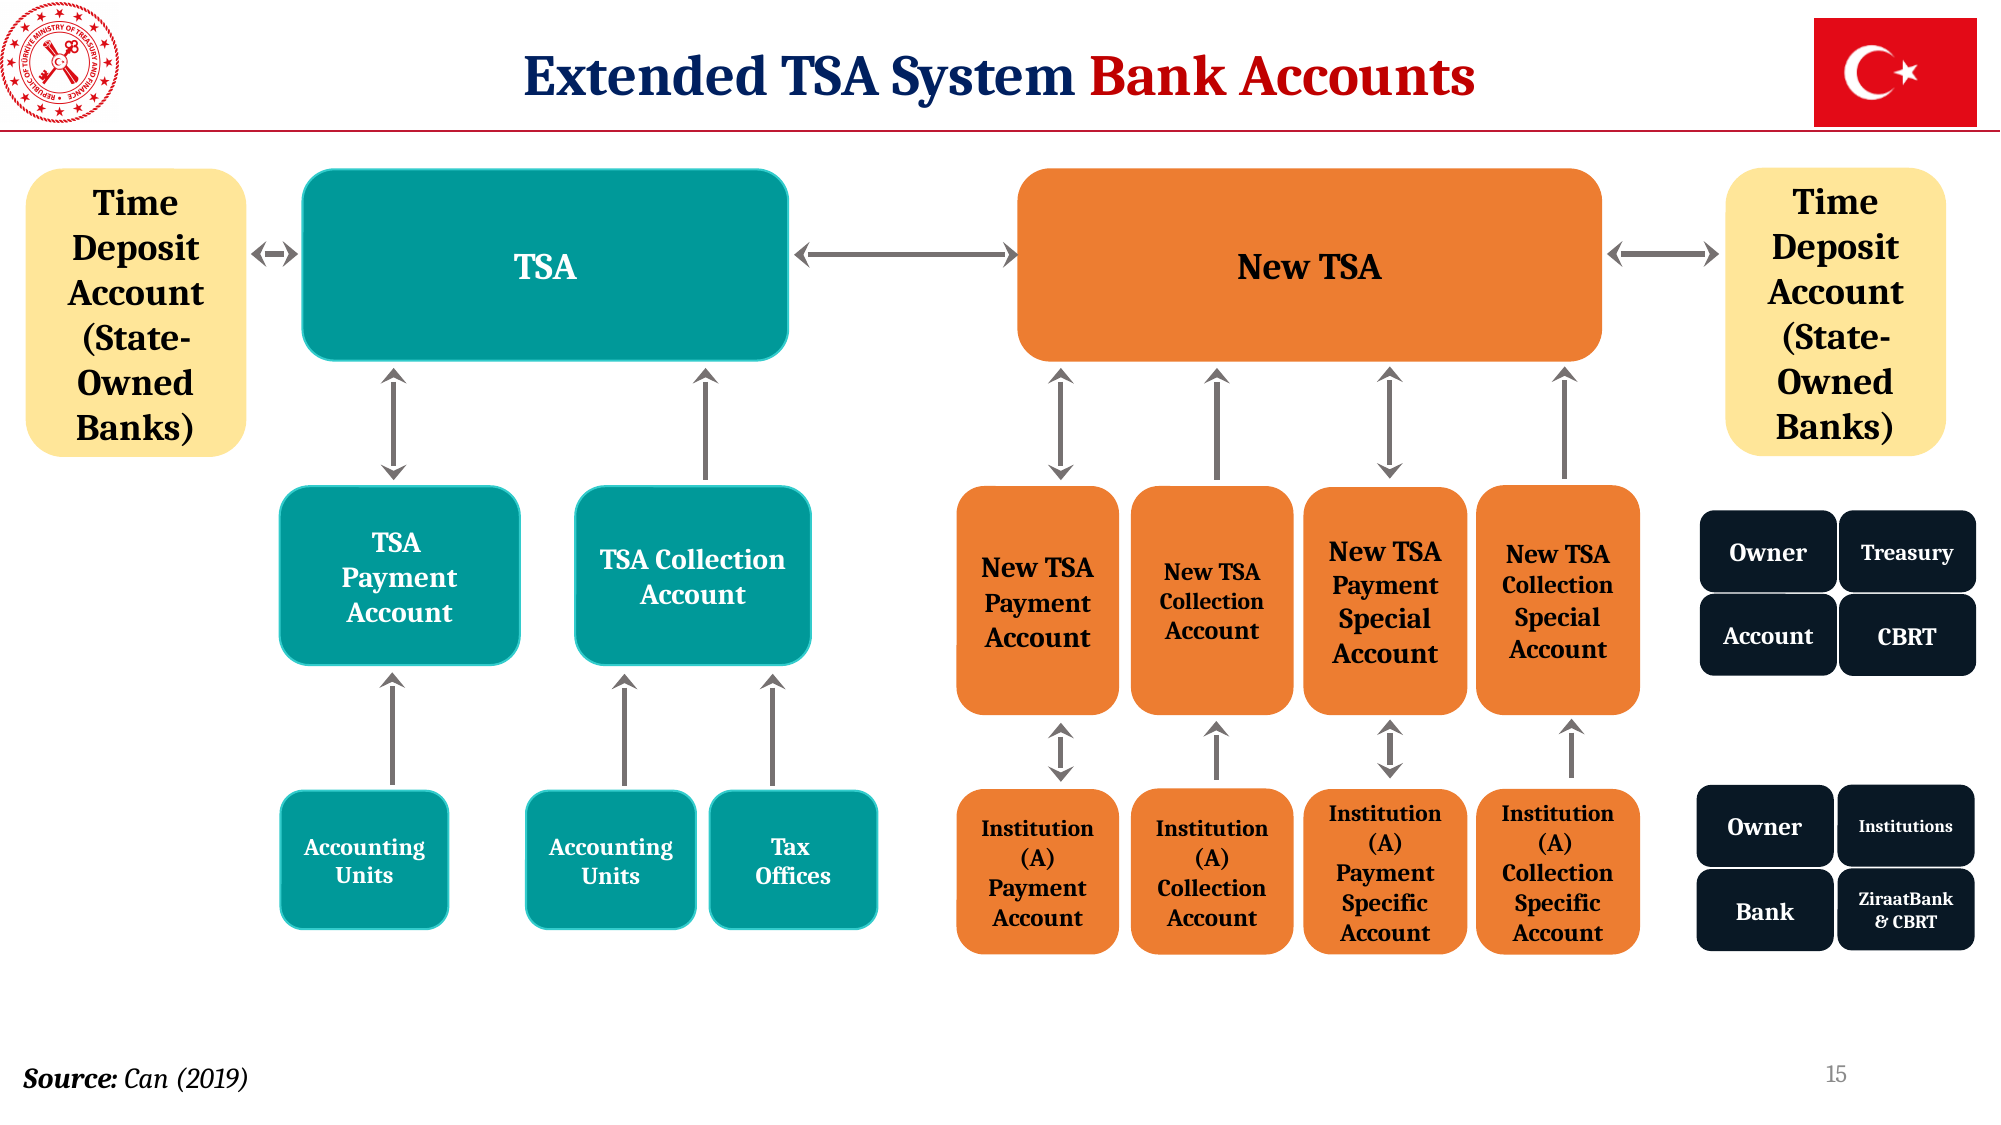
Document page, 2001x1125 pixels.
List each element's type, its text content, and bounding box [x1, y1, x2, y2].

text_box Owner [1699, 510, 1837, 593]
text_box TSA Payment Account [278, 485, 521, 667]
text_box Institution (A) Collection Specific Account [1476, 788, 1641, 955]
text_box New TSA Payment Special Account [1303, 487, 1468, 716]
picture [0, 2, 119, 123]
picture [1814, 18, 1977, 127]
text_box Time Deposit Account (State-Owned Banks) [1725, 167, 1947, 457]
text_box Tax Offices [708, 789, 879, 931]
text_box TSA [301, 168, 790, 362]
text_box Account [1699, 593, 1837, 676]
text_box Accounting Units [524, 789, 697, 931]
text_box Time Deposit Account (State-Owned Banks) [25, 168, 247, 457]
text_box Institution (A) Collection Account [1130, 788, 1294, 955]
text_box New TSA [1017, 168, 1603, 362]
text_box Bank [1696, 869, 1834, 952]
text_box New TSA Payment Account [956, 485, 1120, 716]
text_box ZiraatBank & CBRT [1837, 868, 1975, 951]
text_box New TSA Collection Account [1130, 485, 1294, 716]
text_box TSA Collection Account [574, 485, 812, 667]
text_box Institutions [1837, 784, 1975, 867]
text_box CBRT [1839, 593, 1977, 676]
text_box Accounting Units [279, 789, 450, 931]
text_box Owner [1696, 784, 1834, 867]
text_box Source: Can (2019) [8, 1052, 690, 1102]
text_box Extended TSA System Bank Accounts [158, 29, 1814, 115]
table_header [0, 0, 2000, 130]
text_box Institution (A) Payment Specific Account [1303, 789, 1468, 955]
text_box Institution (A) Payment Account [956, 789, 1120, 955]
text_box Treasury [1839, 510, 1977, 593]
slide_number 15 [1412, 1042, 1863, 1103]
text_box New TSA Collection Special Account [1476, 485, 1641, 716]
